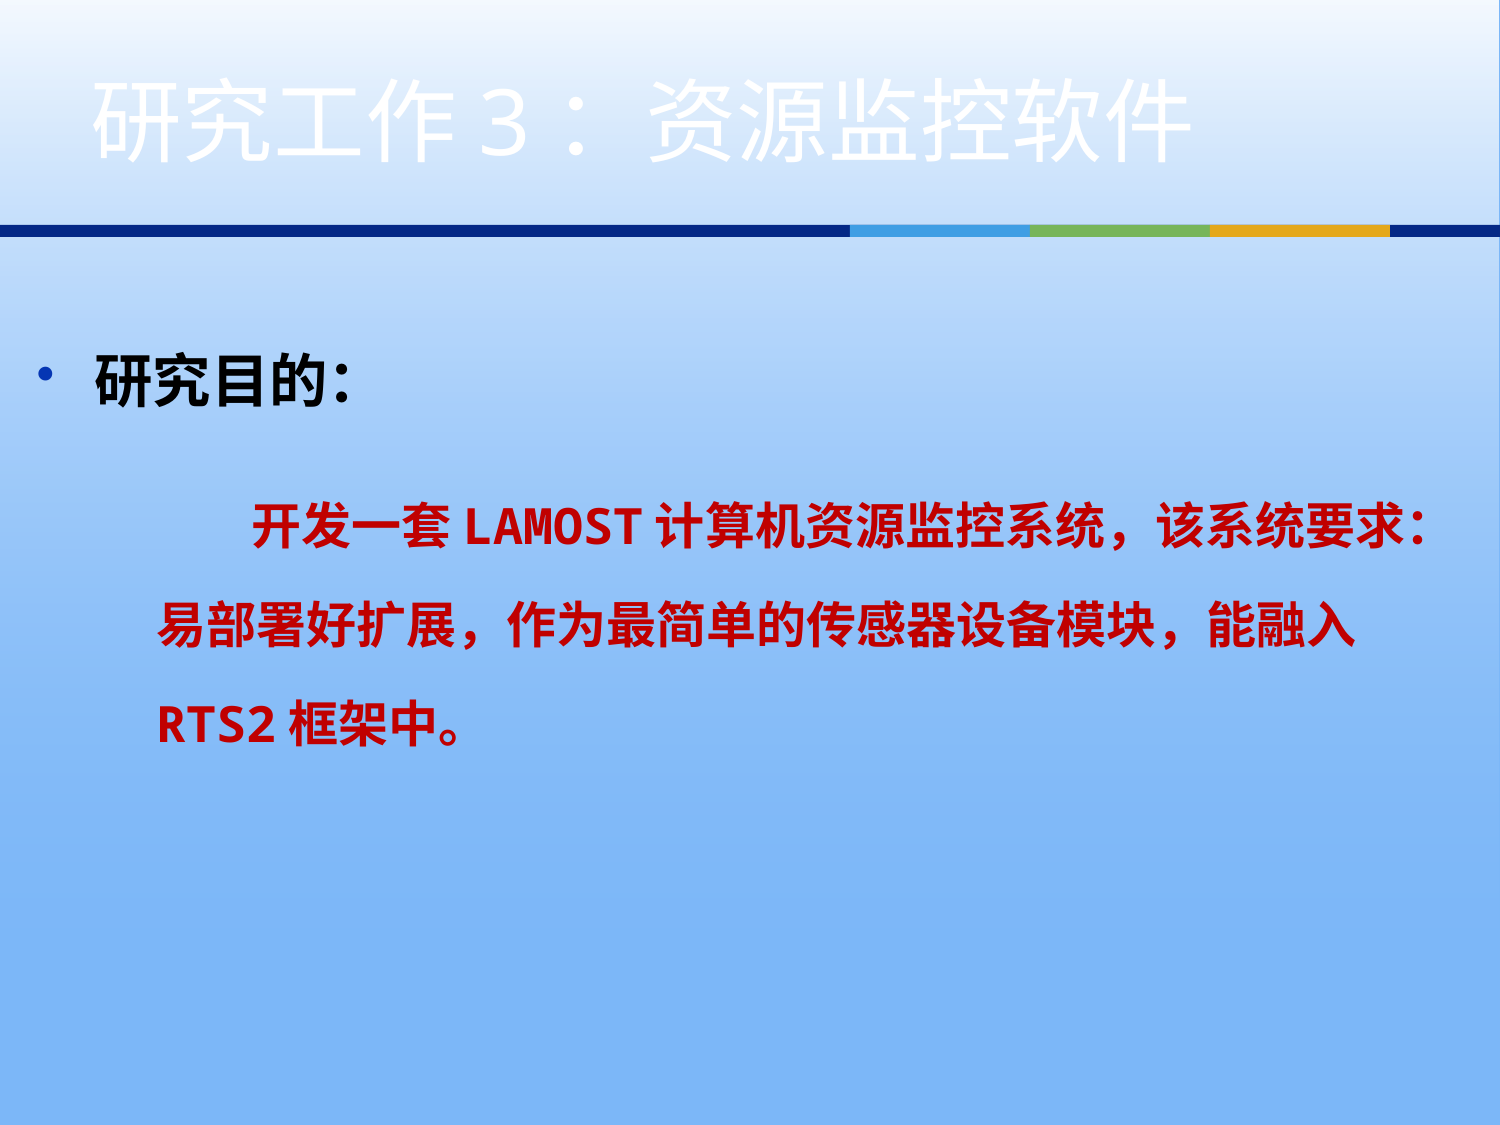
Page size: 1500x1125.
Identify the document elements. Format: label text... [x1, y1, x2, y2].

list 研究目的： 开发一套LAMOST计算机资源监控系统，该系统要求： 易部署好扩展，作为最简单的传感器设备模块，能融入 RTS2框架中。 [23, 255, 1477, 1125]
title 研究工作3：资源监控软件 [75, 24, 1425, 213]
